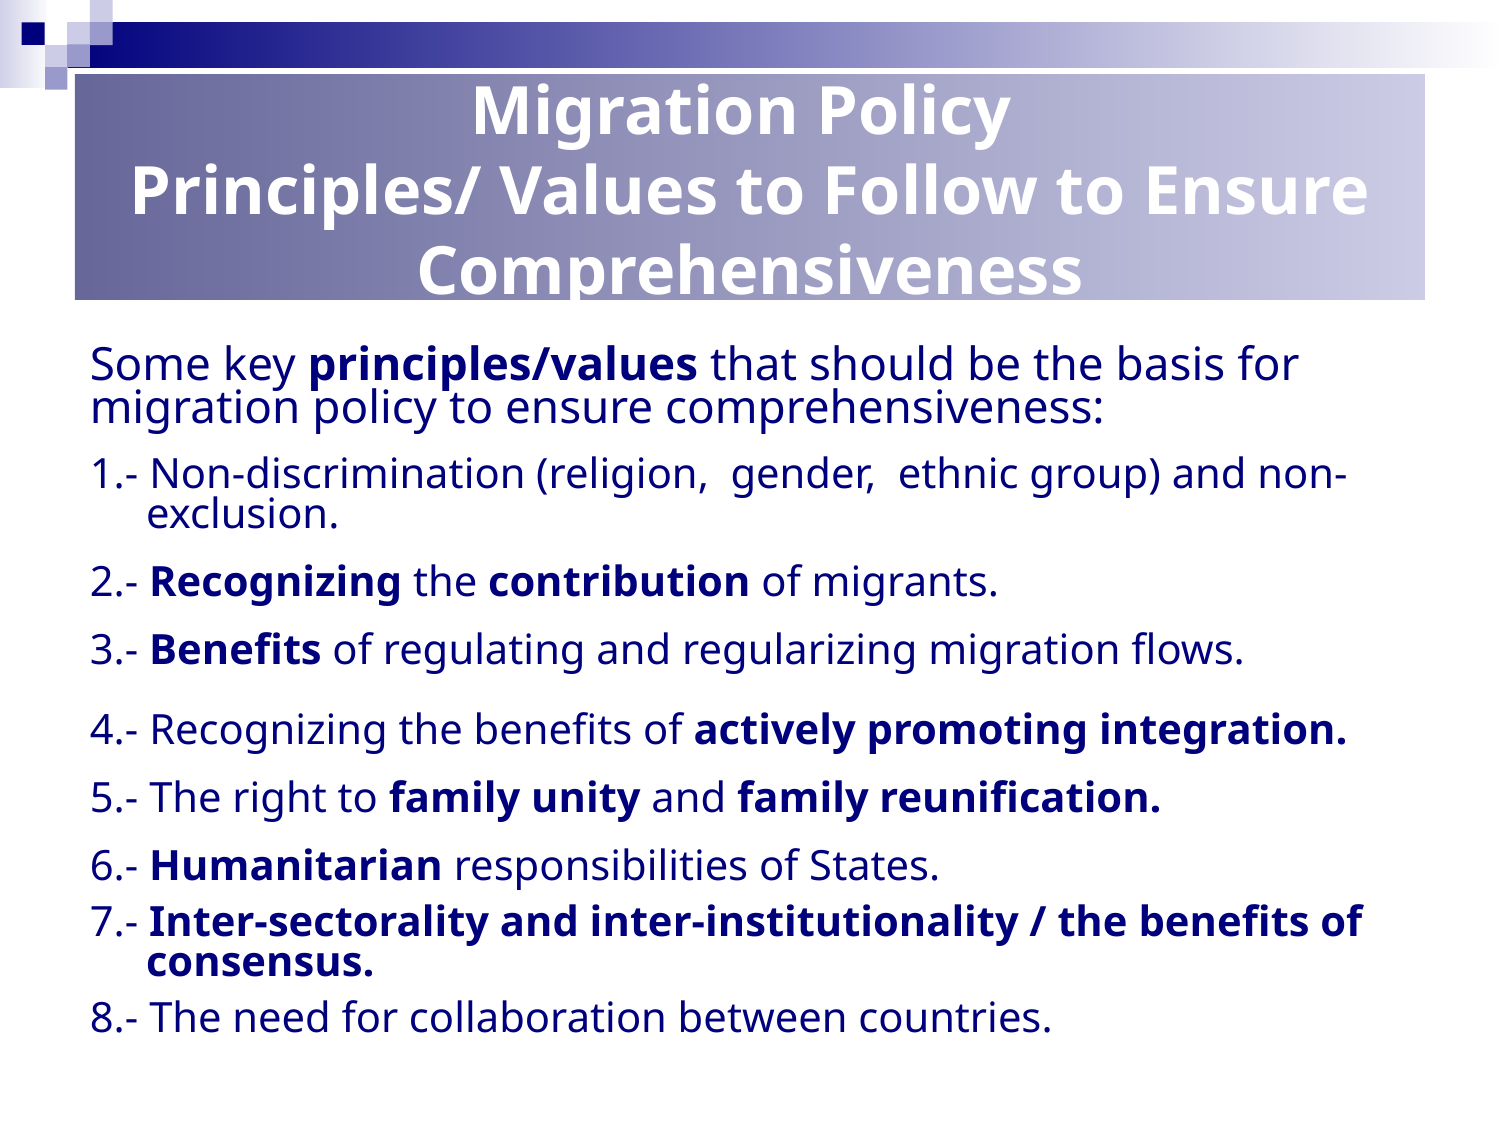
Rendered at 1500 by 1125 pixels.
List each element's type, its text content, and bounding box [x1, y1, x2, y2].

text_box Migration Policy Principles/ Values to Follow to Ensure Comprehensiveness [74, 74, 1425, 300]
text_box Some key principles/values that should be the basis for migration policy to ensure comprehensiveness: 1.- Non-discrimination (religion, gender, ethnic group) and non-exclusion. 2.- Recognizing the contribution of migrants. 3.- Benefits of regulating and regularizing migration flows. 4.- Recognizing the benefits of actively promoting integration. 5.- The right to family unity and family reunification. 6.- Humanitarian responsibilities of States. 7.- Inter-sectorality and inter-institutionality / the benefits of consensus. 8.- The need for collaboration between countries. [74, 337, 1425, 1125]
